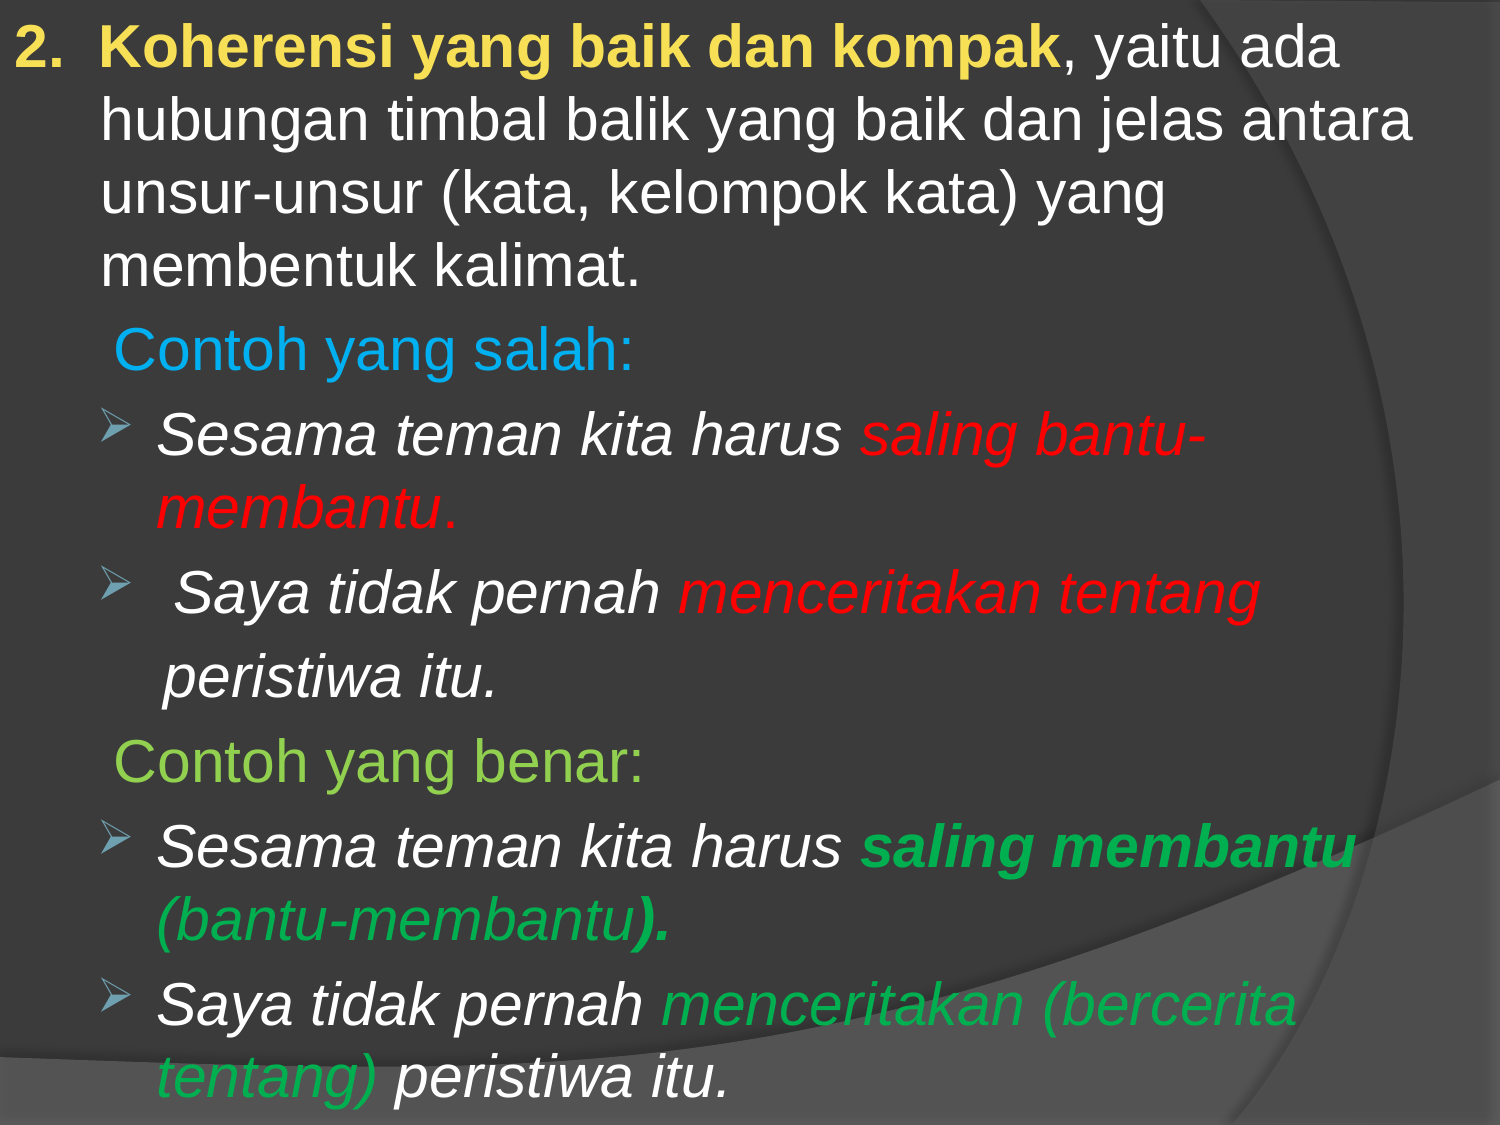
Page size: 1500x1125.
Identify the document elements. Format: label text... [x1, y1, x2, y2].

list 2. Koherensi yang baik dan kompak, yaitu ada hubungan timbal balik yang baik dan jelas antara unsur-unsur (kata, kelompok kata) yang membentuk kalimat. Contoh yang salah: Sesama teman kita harus saling bantu-membantu. Saya tidak pernah menceritakan tentang peristiwa itu. Contoh yang benar: Sesama teman kita harus saling membantu (bantu-membantu). Saya tidak pernah menceritakan (bercerita tentang) peristiwa itu. [0, 0, 1500, 1125]
